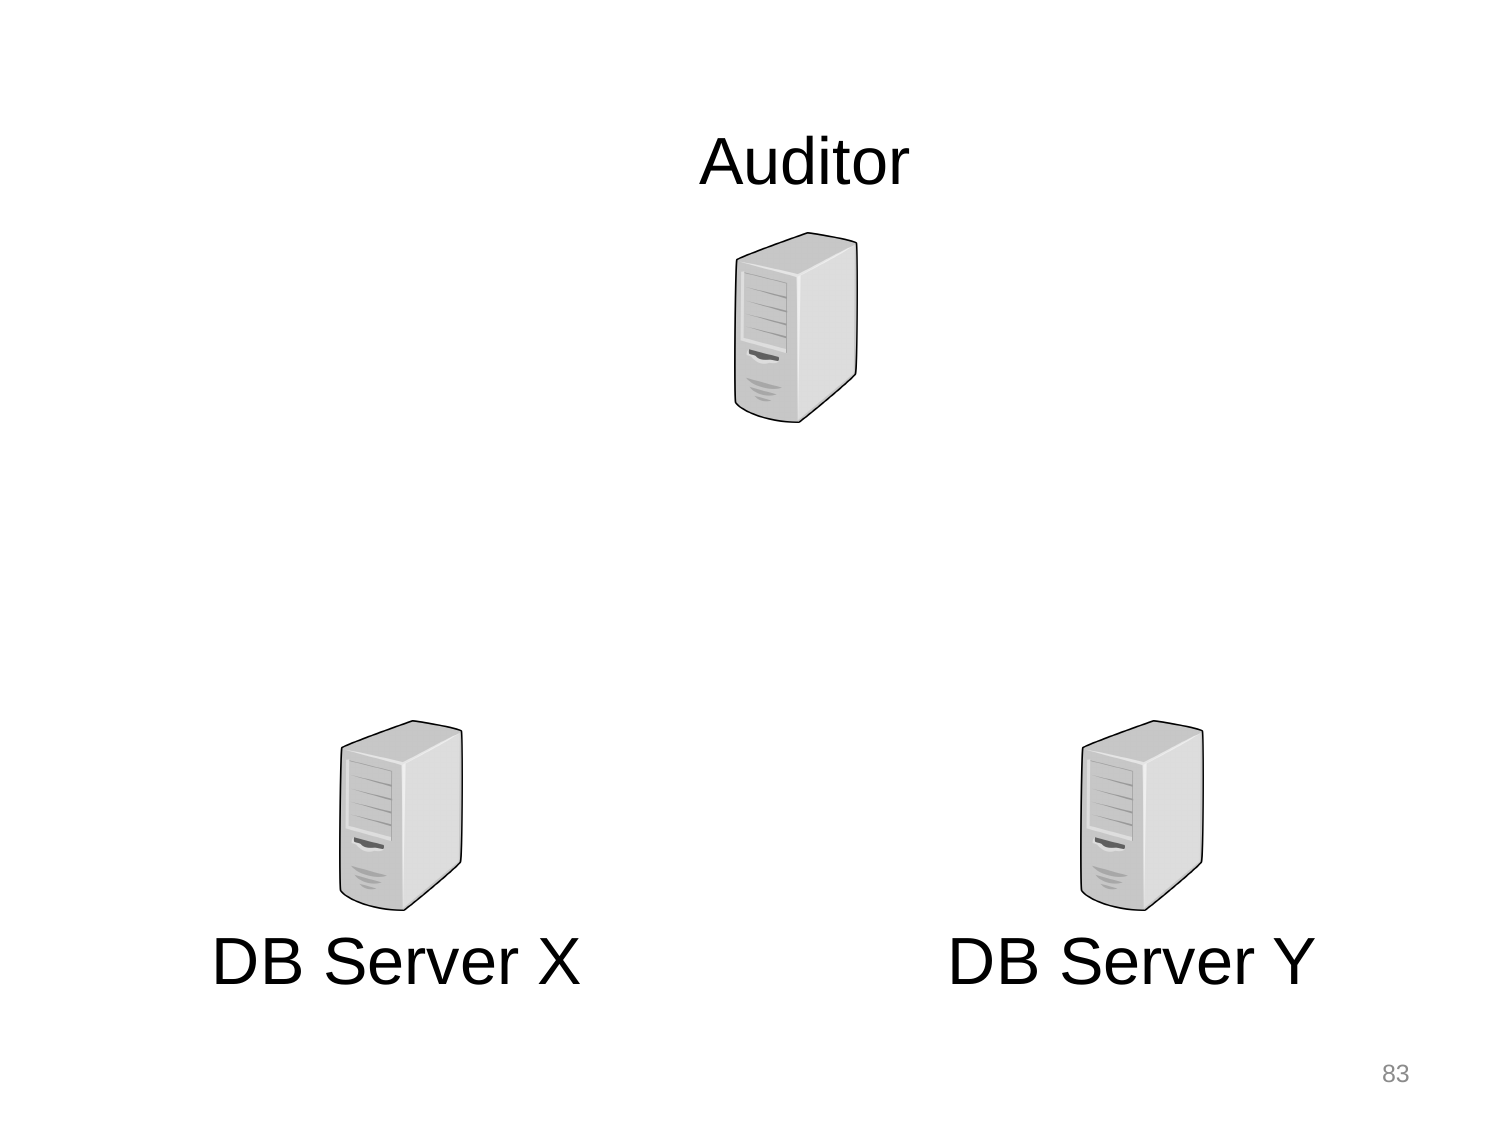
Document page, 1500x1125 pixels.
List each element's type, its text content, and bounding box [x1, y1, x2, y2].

picture [1079, 719, 1204, 911]
picture [734, 232, 858, 424]
picture [338, 719, 463, 911]
slide_number 83 [1074, 1042, 1425, 1103]
text_box Auditor [529, 110, 1080, 206]
text_box DB Server X [122, 910, 673, 1006]
text_box DB Server Y [857, 910, 1408, 1006]
